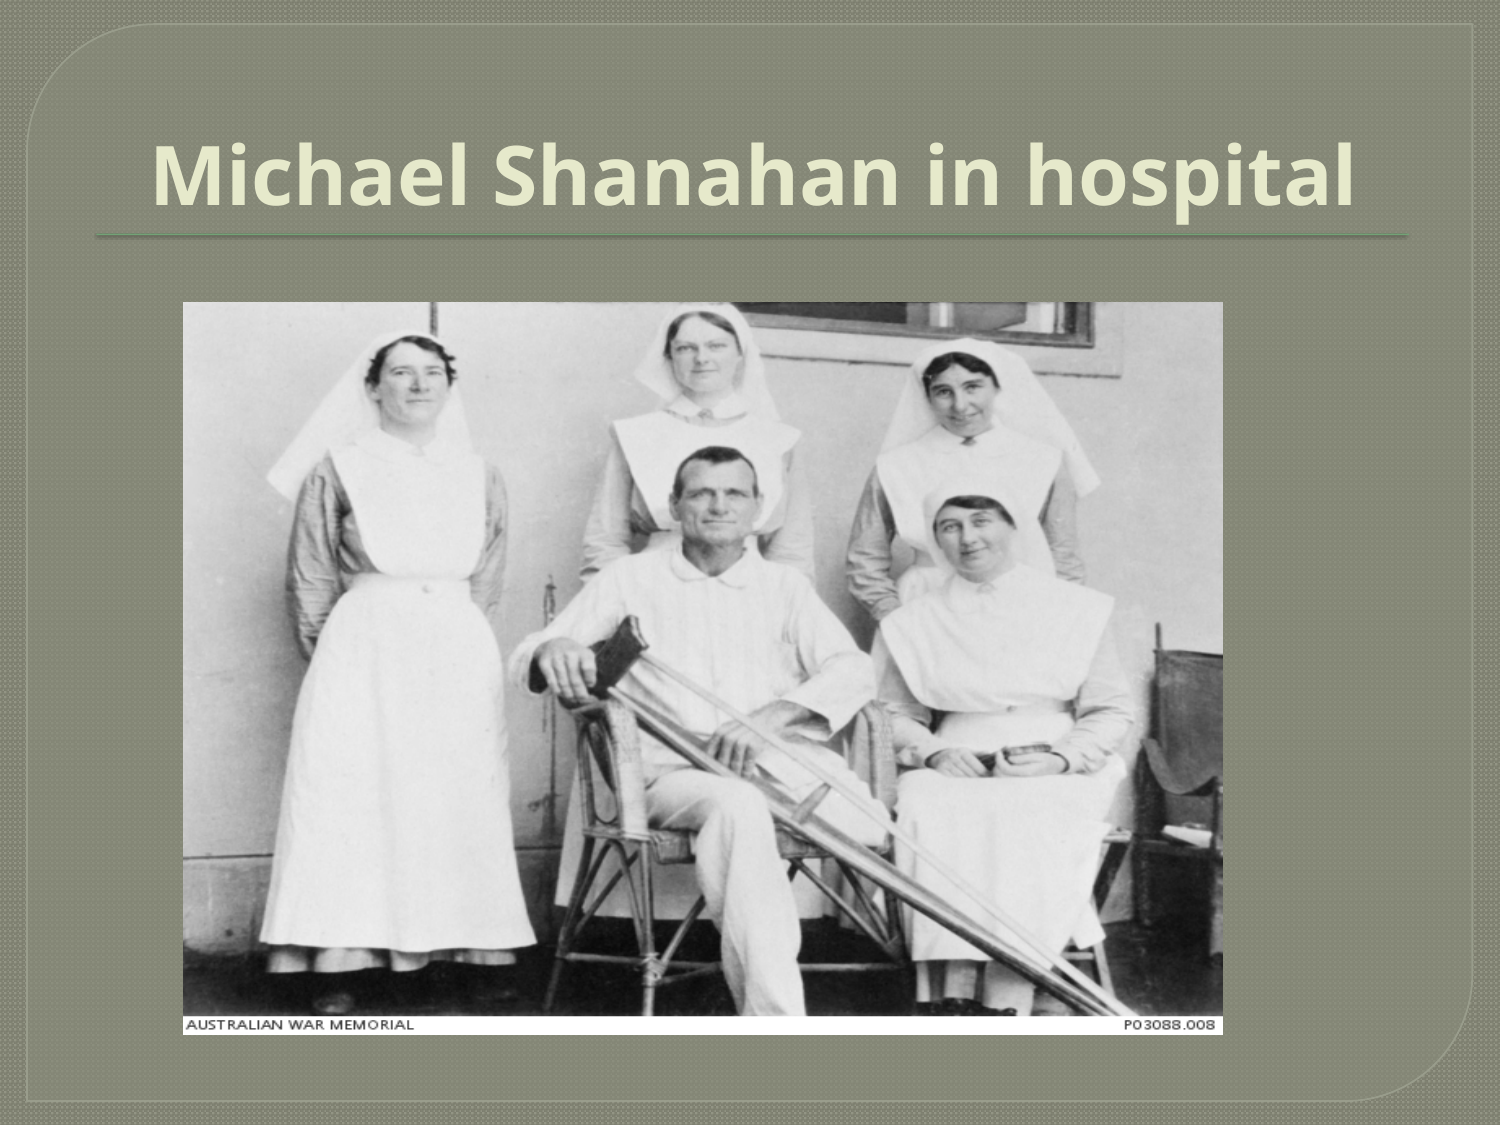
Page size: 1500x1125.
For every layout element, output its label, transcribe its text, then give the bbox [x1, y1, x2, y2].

picture [182, 302, 1223, 1036]
title Michael Shanahan in hospital [75, 41, 1425, 229]
